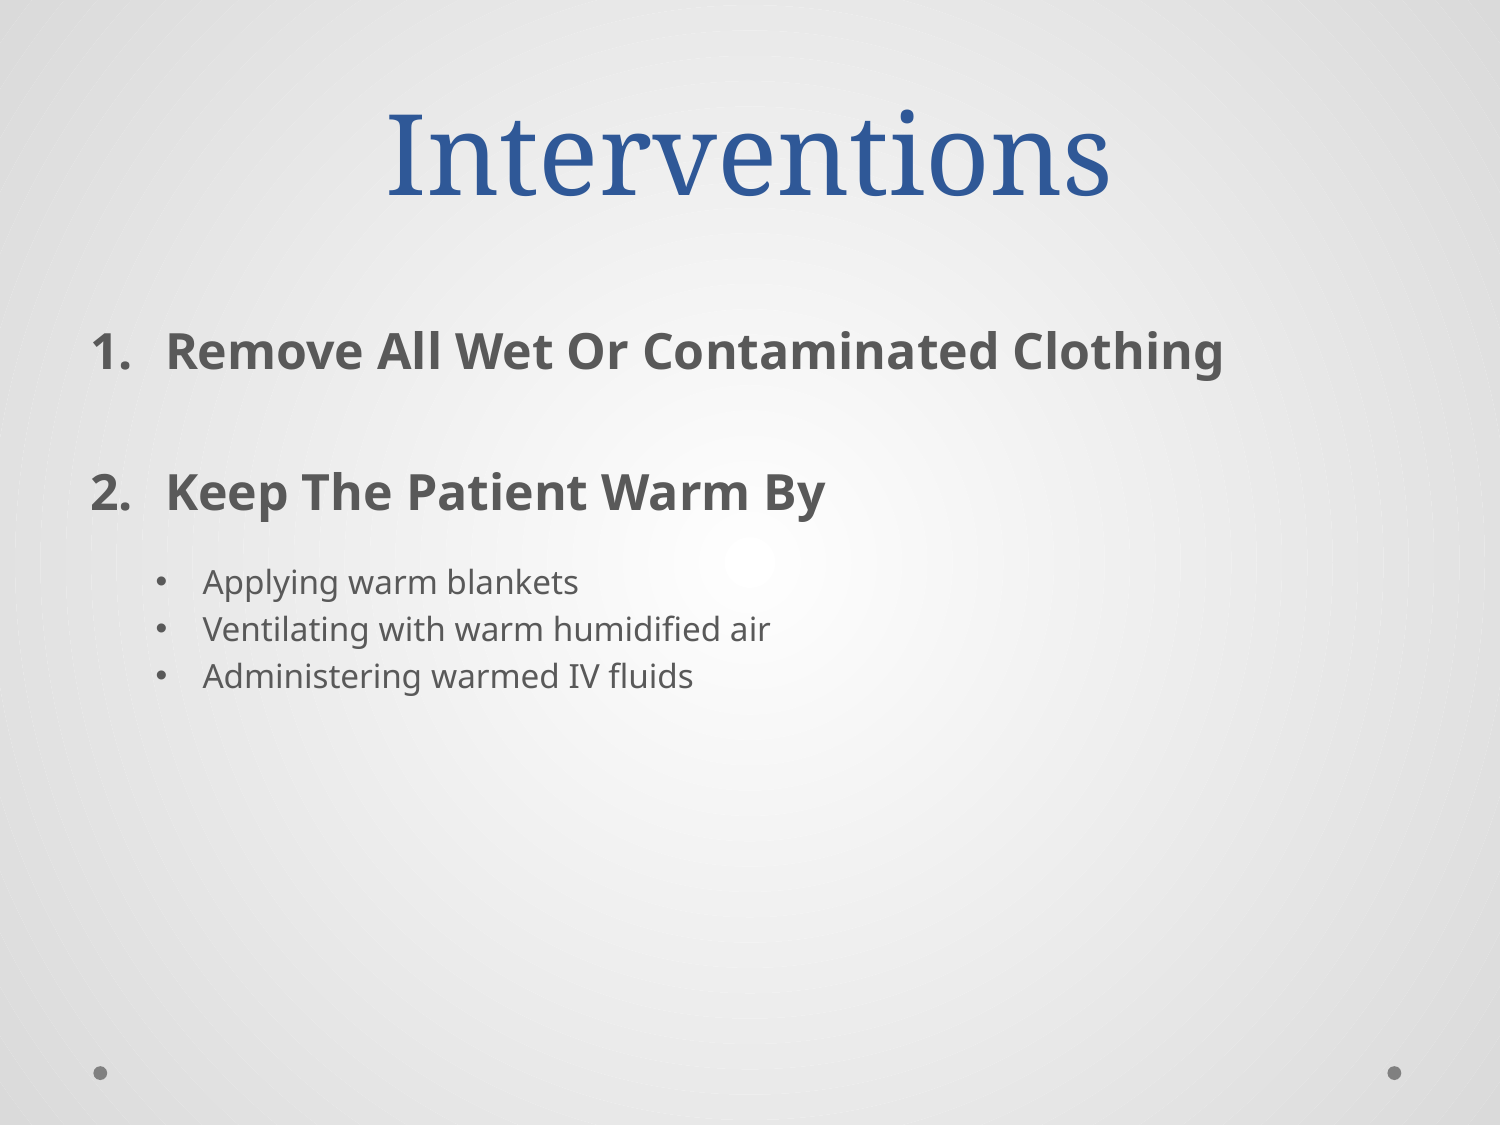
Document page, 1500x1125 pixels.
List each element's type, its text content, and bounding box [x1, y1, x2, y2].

title Interventions [75, 0, 1425, 225]
list Remove All Wet Or Contaminated Clothing Keep The Patient Warm By Applying warm blankets Ventilating with warm humidified air Administering warmed IV fluids [75, 312, 1425, 1005]
